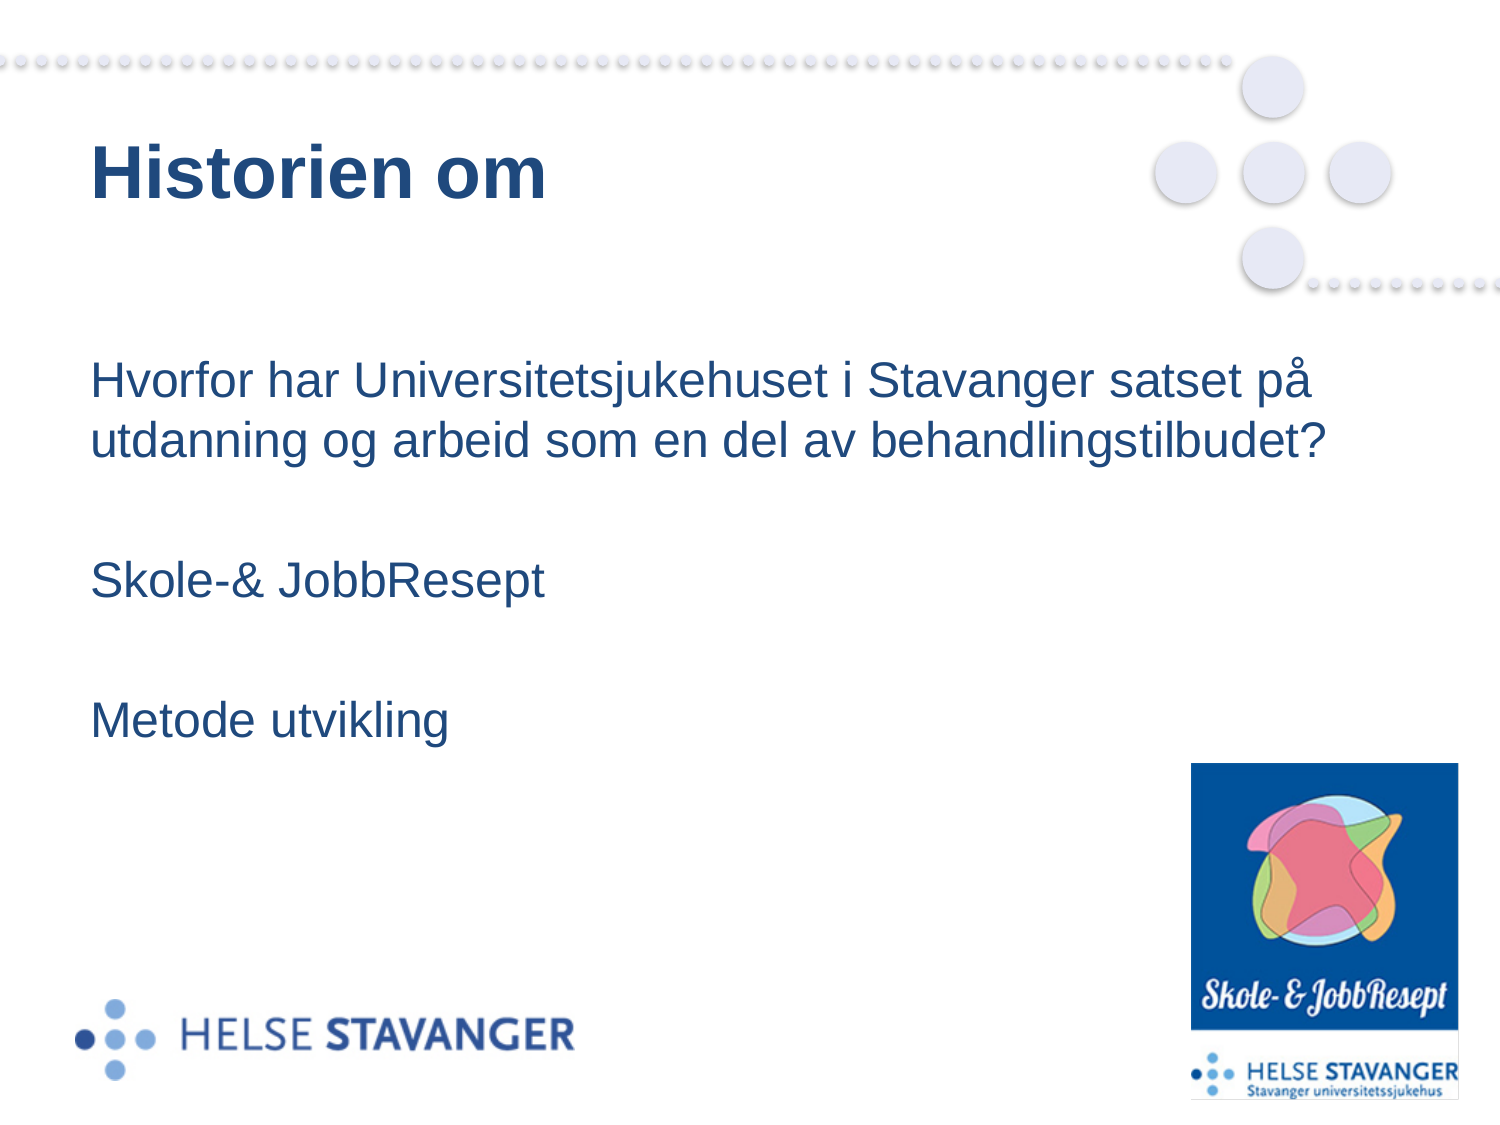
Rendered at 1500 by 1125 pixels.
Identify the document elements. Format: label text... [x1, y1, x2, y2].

picture [75, 999, 575, 1081]
title Historien om [75, 116, 1123, 223]
list Hvorfor har Universitetsjukehuset i Stavanger satset på utdanning og arbeid som en del av behandlingstilbudet? Skole-& JobbResept Metode utvikling [75, 339, 1391, 913]
picture [1191, 763, 1460, 1101]
